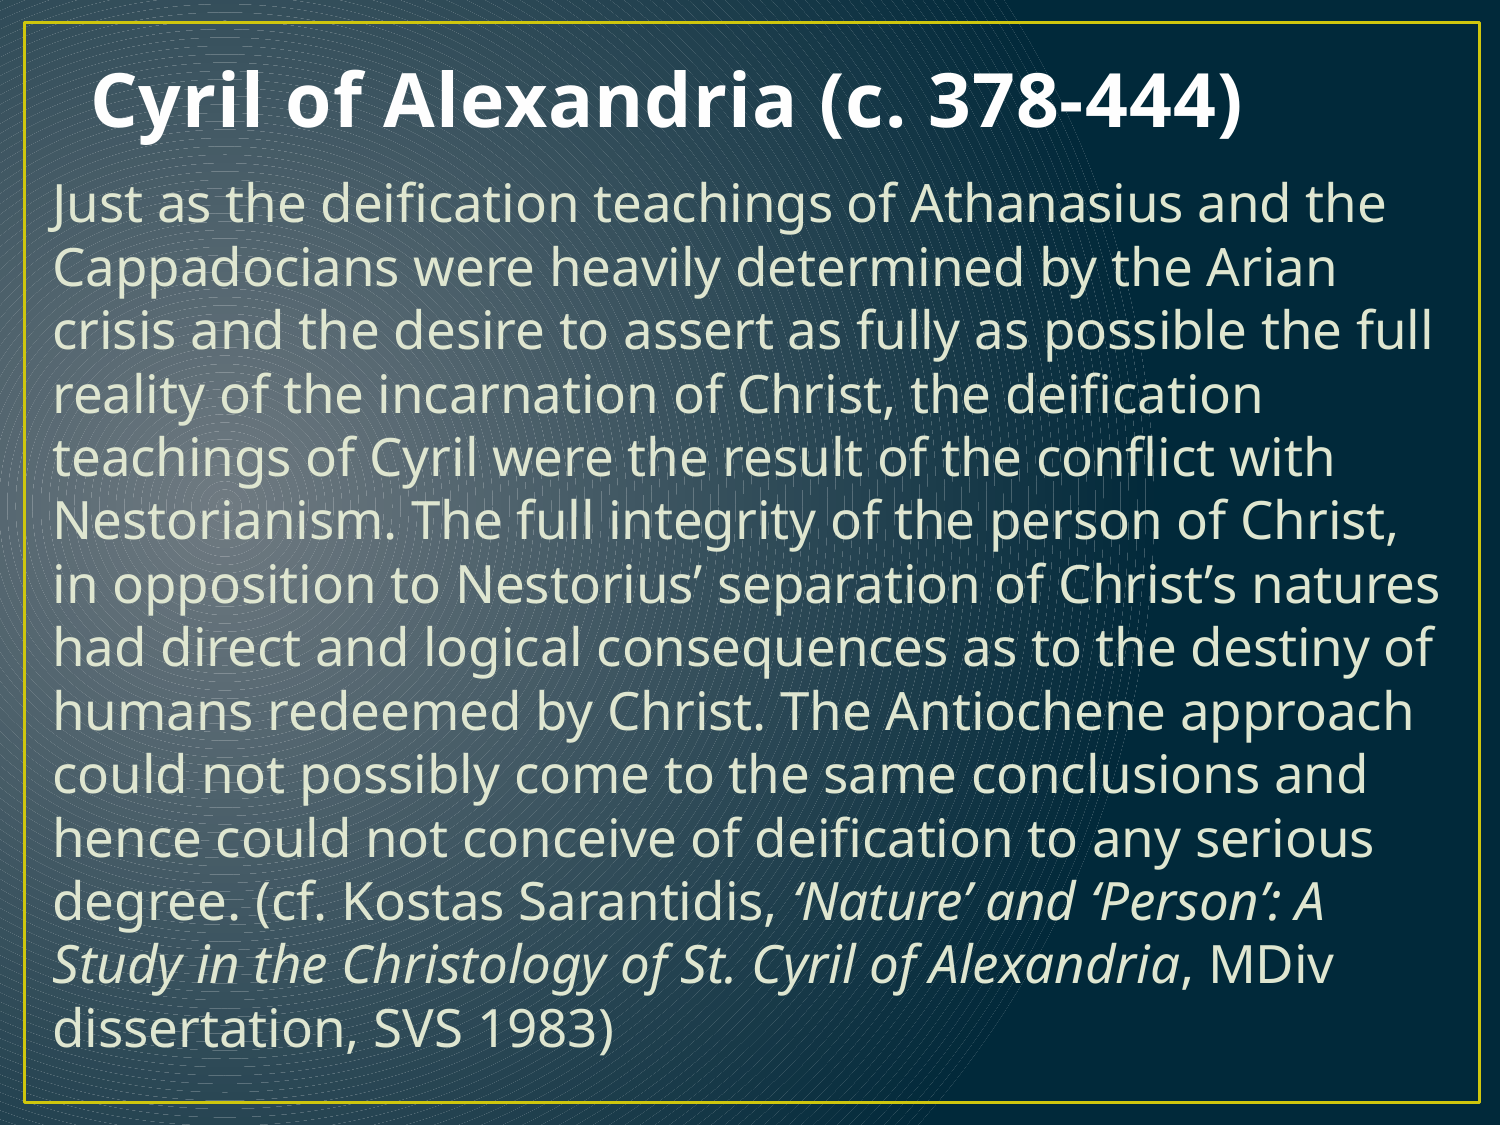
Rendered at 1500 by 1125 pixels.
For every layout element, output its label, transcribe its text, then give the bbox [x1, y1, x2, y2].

list Just as the deification teachings of Athanasius and the Cappadocians were heavily determined by the Arian crisis and the desire to assert as fully as possible the full reality of the incarnation of Christ, the deification teachings of Cyril were the result of the conflict with Nestorianism. The full integrity of the person of Christ, in opposition to Nestorius’ separation of Christ’s natures had direct and logical consequences as to the destiny of humans redeemed by Christ. The Antiochene approach could not possibly come to the same conclusions and hence could not conceive of deification to any serious degree. (cf. Kostas Sarantidis, ‘Nature’ and ‘Person’: A Study in the Christology of St. Cyril of Alexandria, MDiv dissertation, SVS 1983) [37, 162, 1463, 1075]
title Cyril of Alexandria (c. 378-444) [75, 37, 1425, 150]
